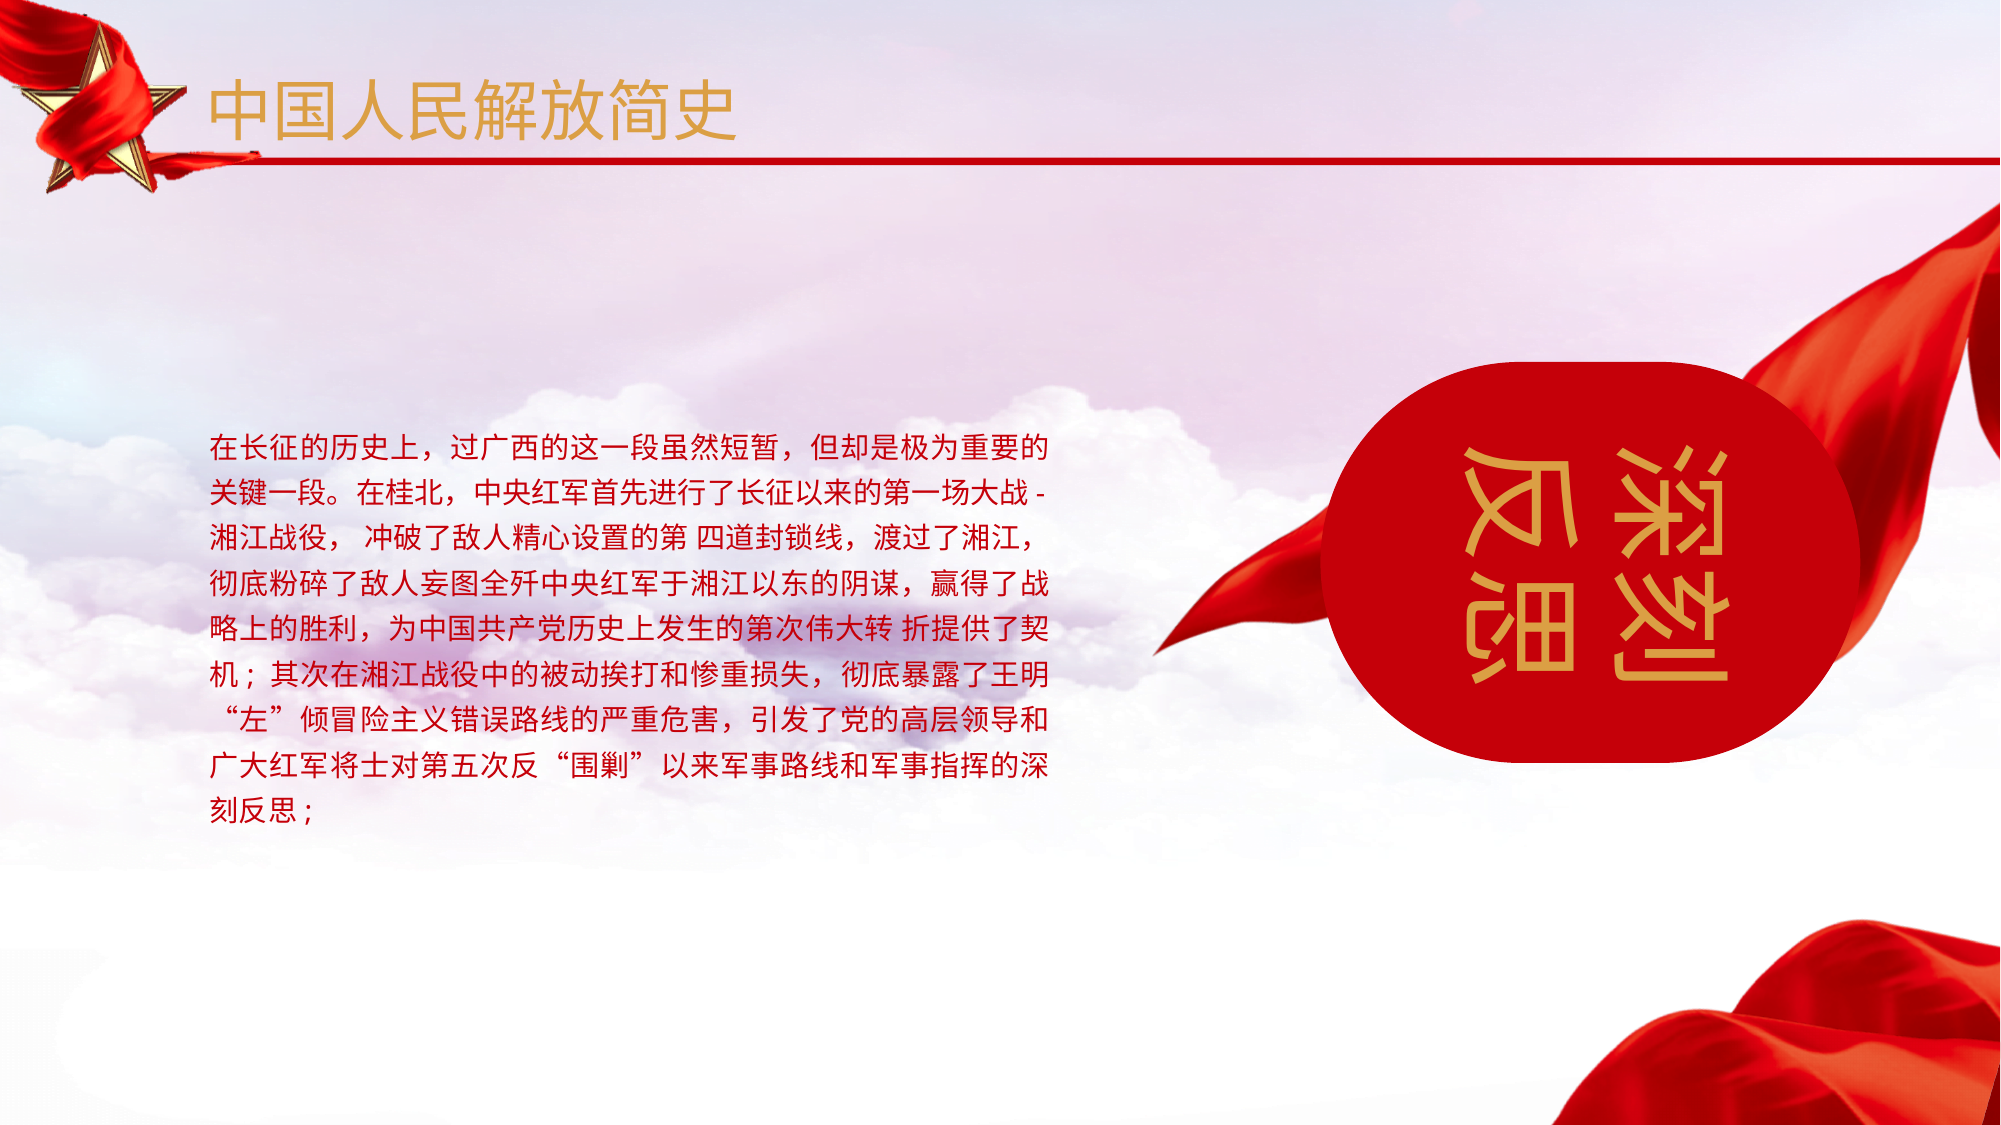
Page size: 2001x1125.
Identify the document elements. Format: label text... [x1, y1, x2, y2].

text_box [1320, 361, 1861, 763]
text_box 在长征的历史上，过广西的这一段虽然短暂，但却是极为重要的关键一段。在桂北，中央红军首先进行了长征以来的第一场大战-湘江战役， 冲破了敌人精心设置的第 四道封锁线，渡过了湘江， 彻底粉碎了敌人妄图全歼中央红军于湘江以东的阴谋，赢得了战略上的胜利，为中国共产党历史上发生的第次伟大转 折提供了契机; 其次在湘江战役中的被动挨打和惨重损失，彻底暴露了王明“左”倾冒险主义错误路线的严重危害，引发了党的高层领导和广大红军将士对第五次反“围剿”以来军事路线和军事指挥的深刻反思; [195, 411, 1065, 835]
picture [0, 0, 2001, 1125]
text_box 中国人民解放简史 [190, 61, 755, 157]
